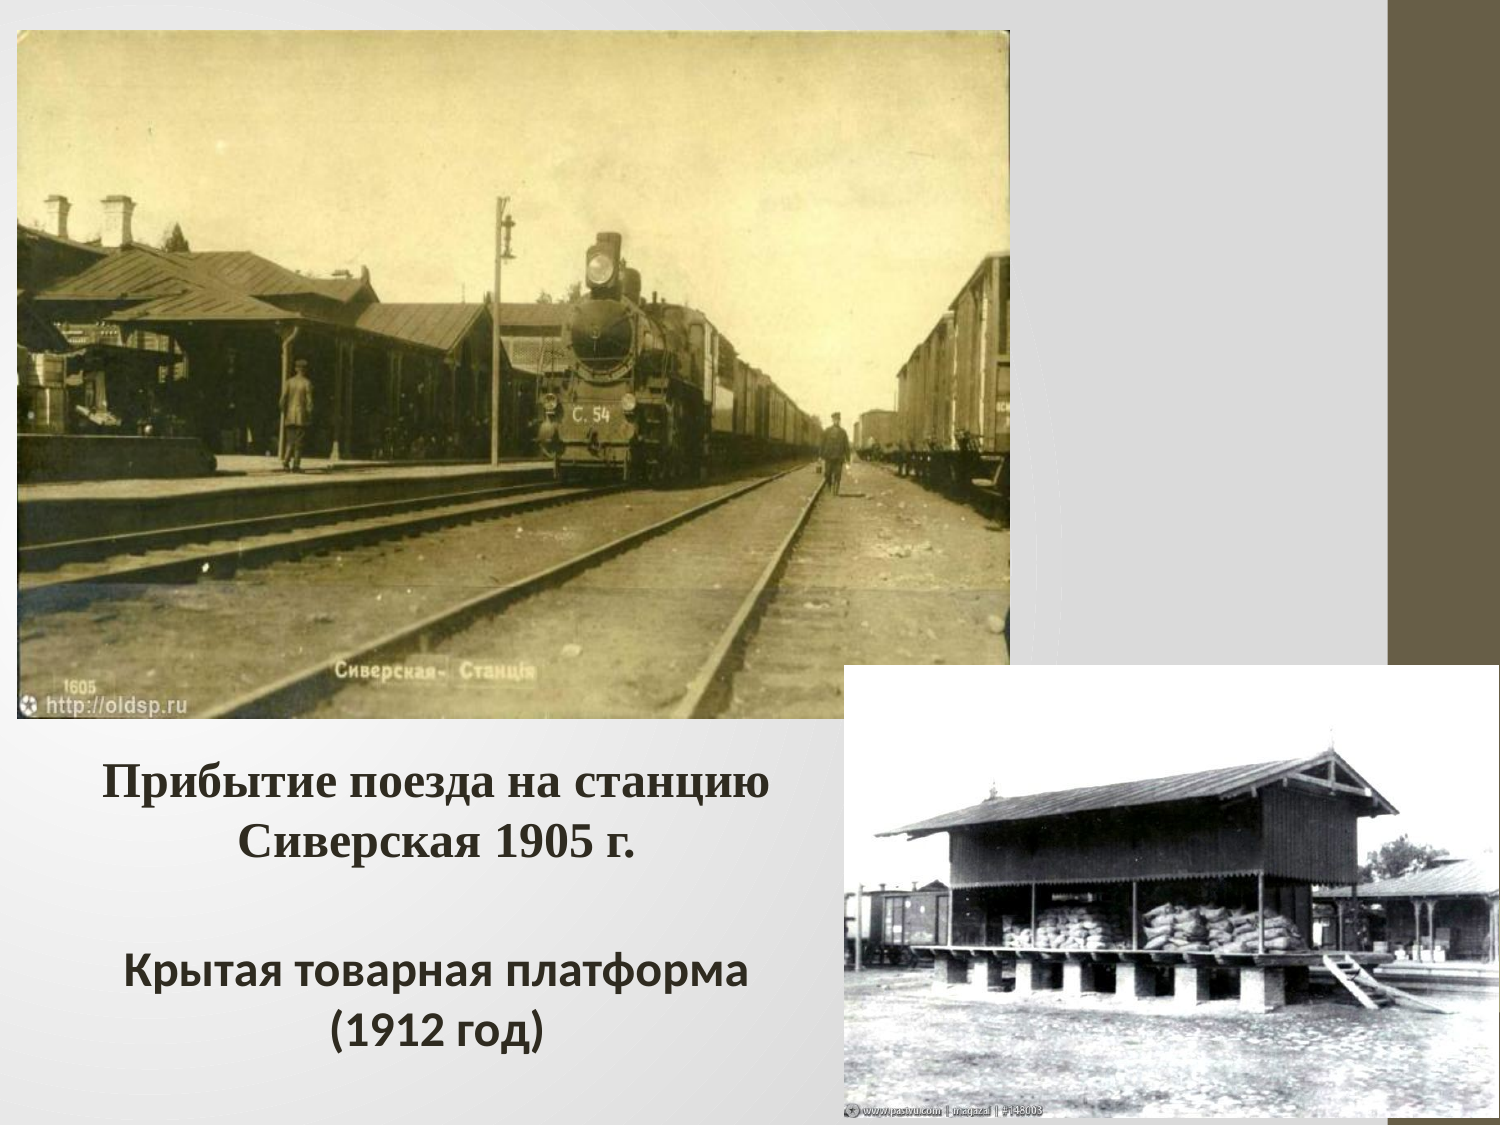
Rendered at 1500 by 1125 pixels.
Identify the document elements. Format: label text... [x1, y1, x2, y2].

picture [843, 664, 1499, 1118]
text_box Прибытие поезда на станцию Сиверская 1905 г. [29, 739, 841, 875]
text_box Крытая товарная платформа (1912 год) [76, 928, 798, 1064]
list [17, 30, 1011, 720]
